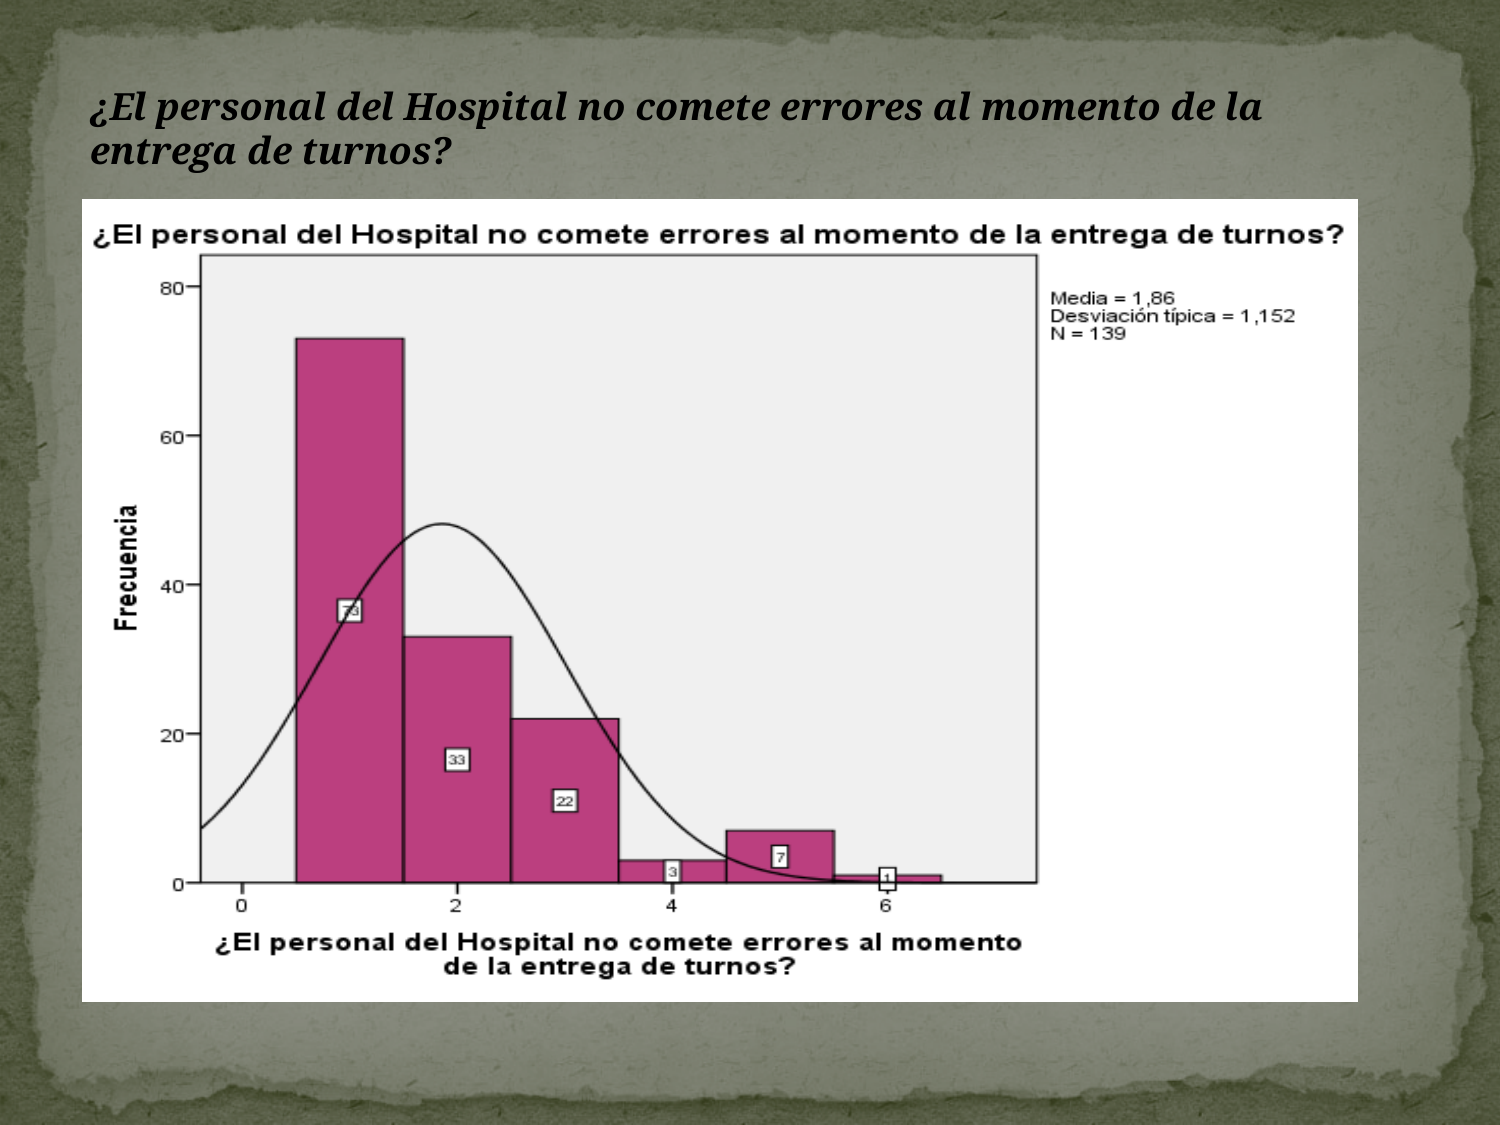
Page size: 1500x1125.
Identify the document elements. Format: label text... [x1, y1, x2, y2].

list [84, 202, 1356, 1000]
title ¿El personal del Hospital no comete errores al momento de la entrega de turnos? [74, 24, 1425, 225]
